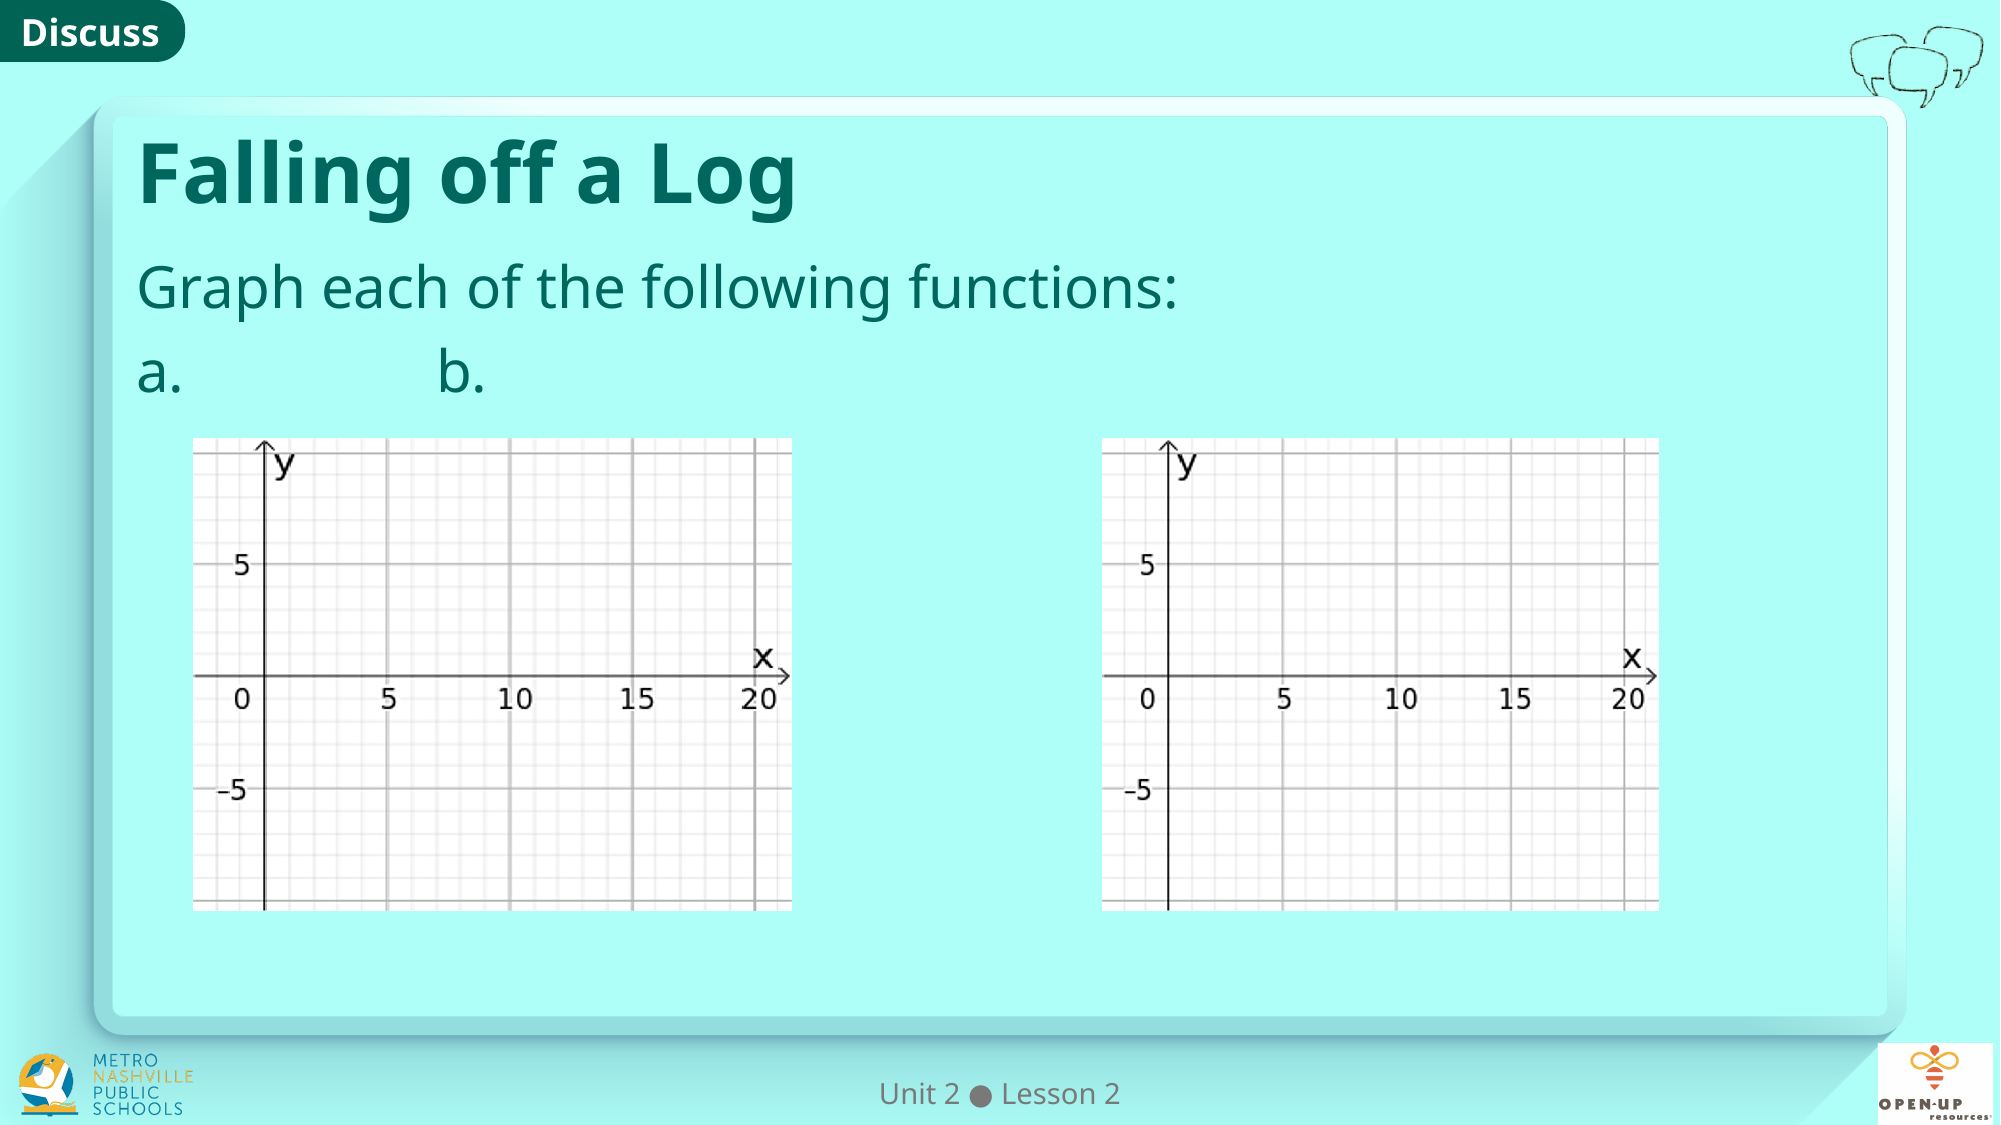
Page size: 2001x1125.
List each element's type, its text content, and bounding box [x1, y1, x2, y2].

title Falling off a Log [121, 118, 1847, 235]
footer Unit 2 ● Lesson 2 [662, 1065, 1338, 1125]
picture [0, 3, 2000, 1125]
